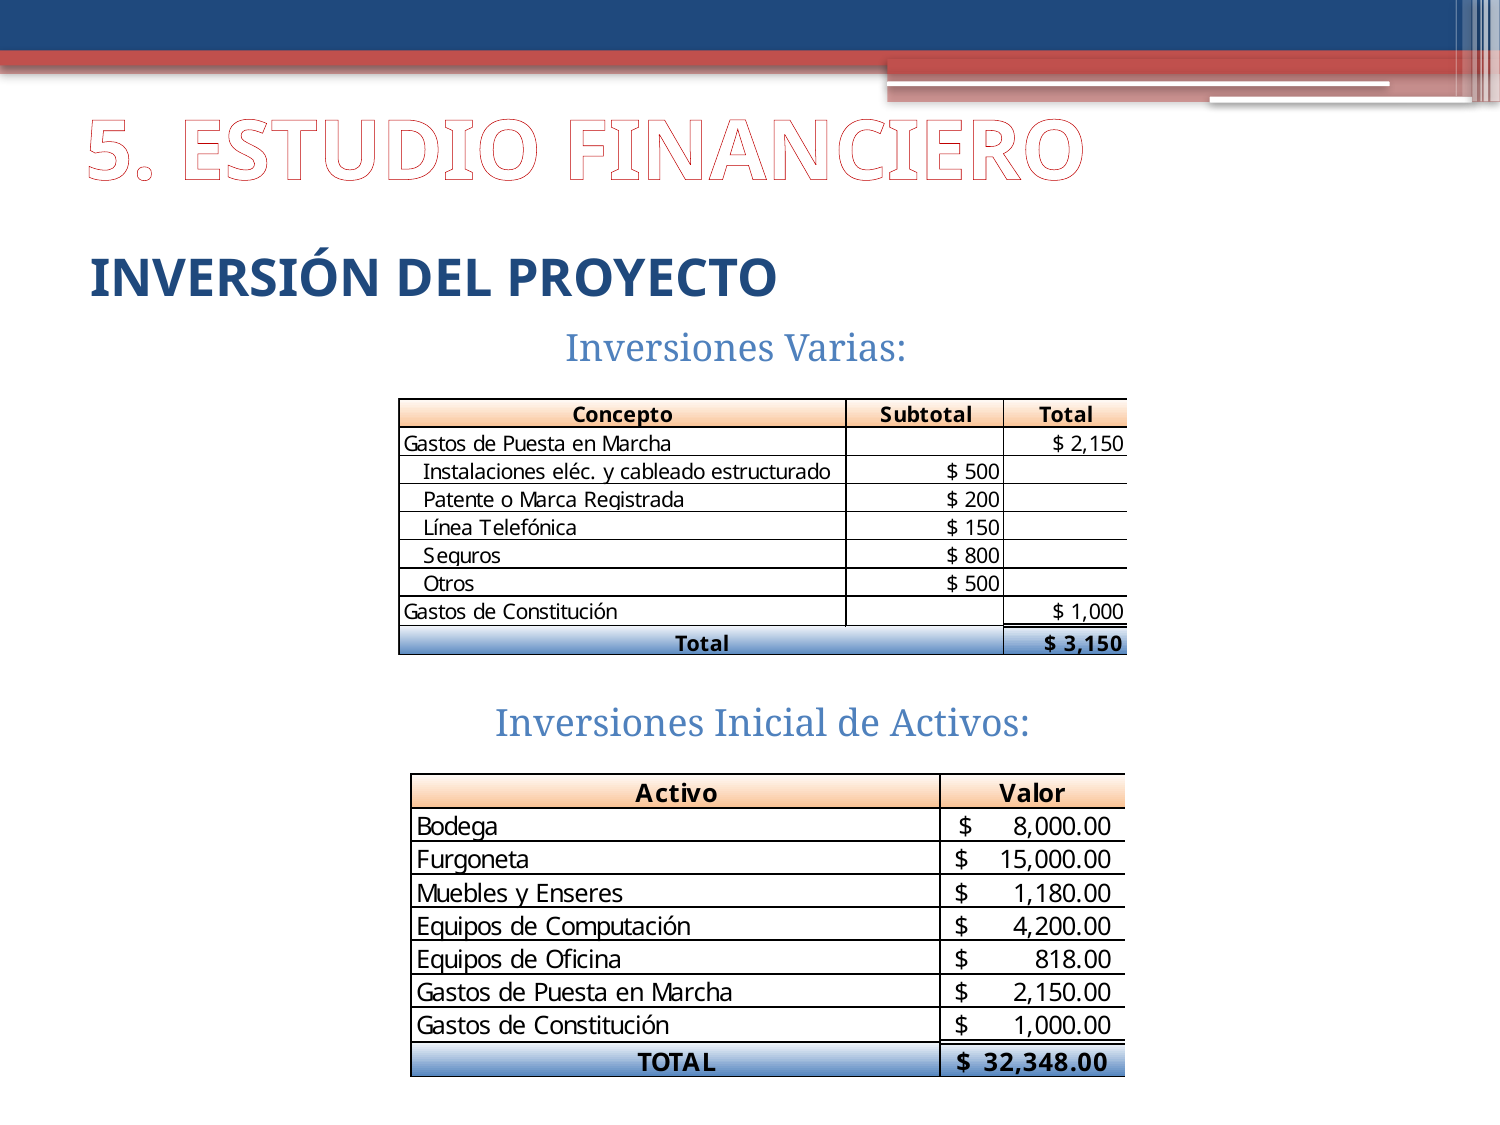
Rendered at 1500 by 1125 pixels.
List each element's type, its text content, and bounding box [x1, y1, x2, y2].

picture [398, 398, 1129, 657]
text_box Inversiones Inicial de Activos: [480, 691, 1055, 752]
text_box 5. ESTUDIO FINANCIERO [70, 58, 1421, 234]
picture [409, 773, 1127, 1079]
text_box Inversiones Varias: [550, 316, 973, 377]
title INVERSIÓN DEL PROYECTO [74, 187, 1426, 364]
